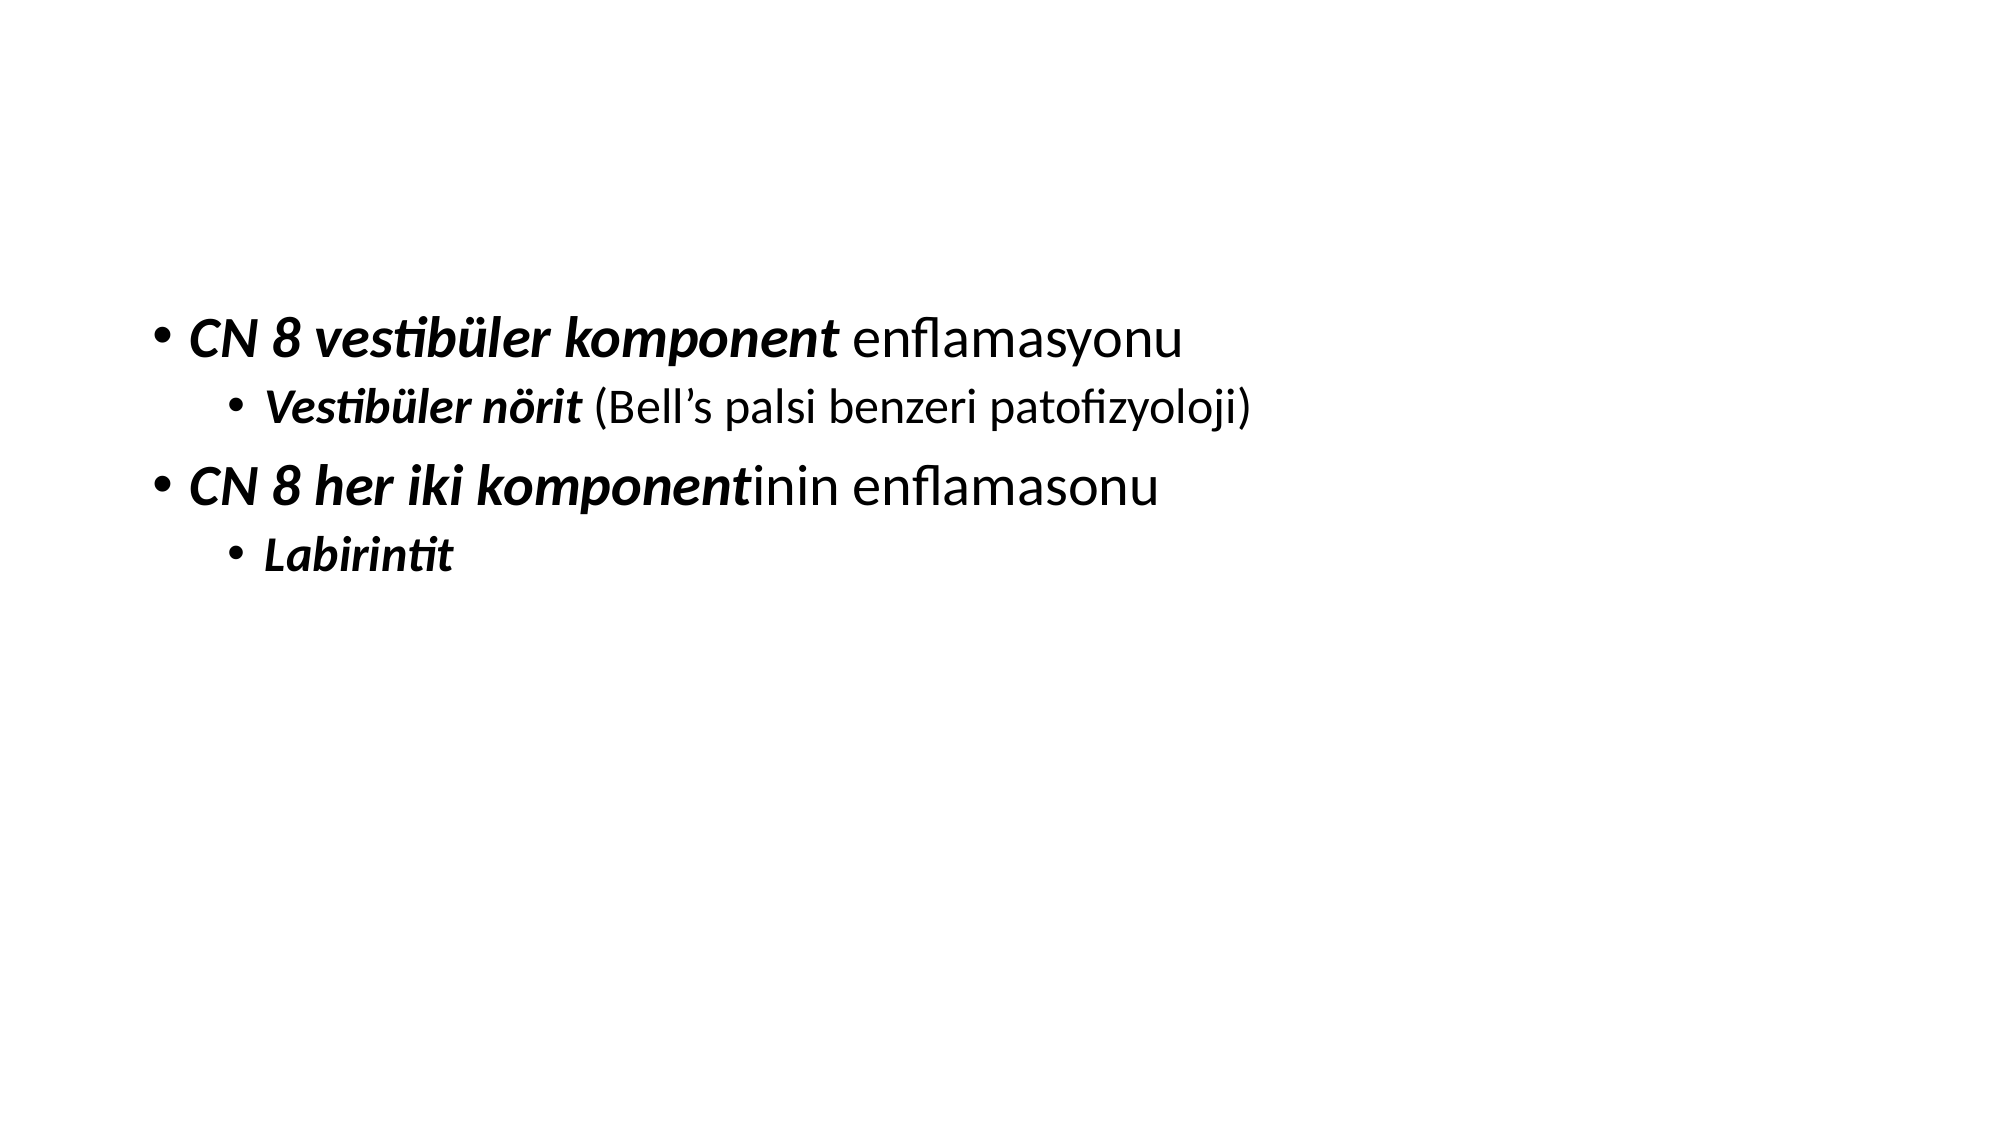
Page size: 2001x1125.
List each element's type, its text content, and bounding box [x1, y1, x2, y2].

list CN 8 vestibüler komponent enflamasyonu Vestibüler nörit (Bell’s palsi benzeri patofizyoloji) CN 8 her iki komponentinin enflamasonu Labirintit [137, 299, 1863, 1014]
